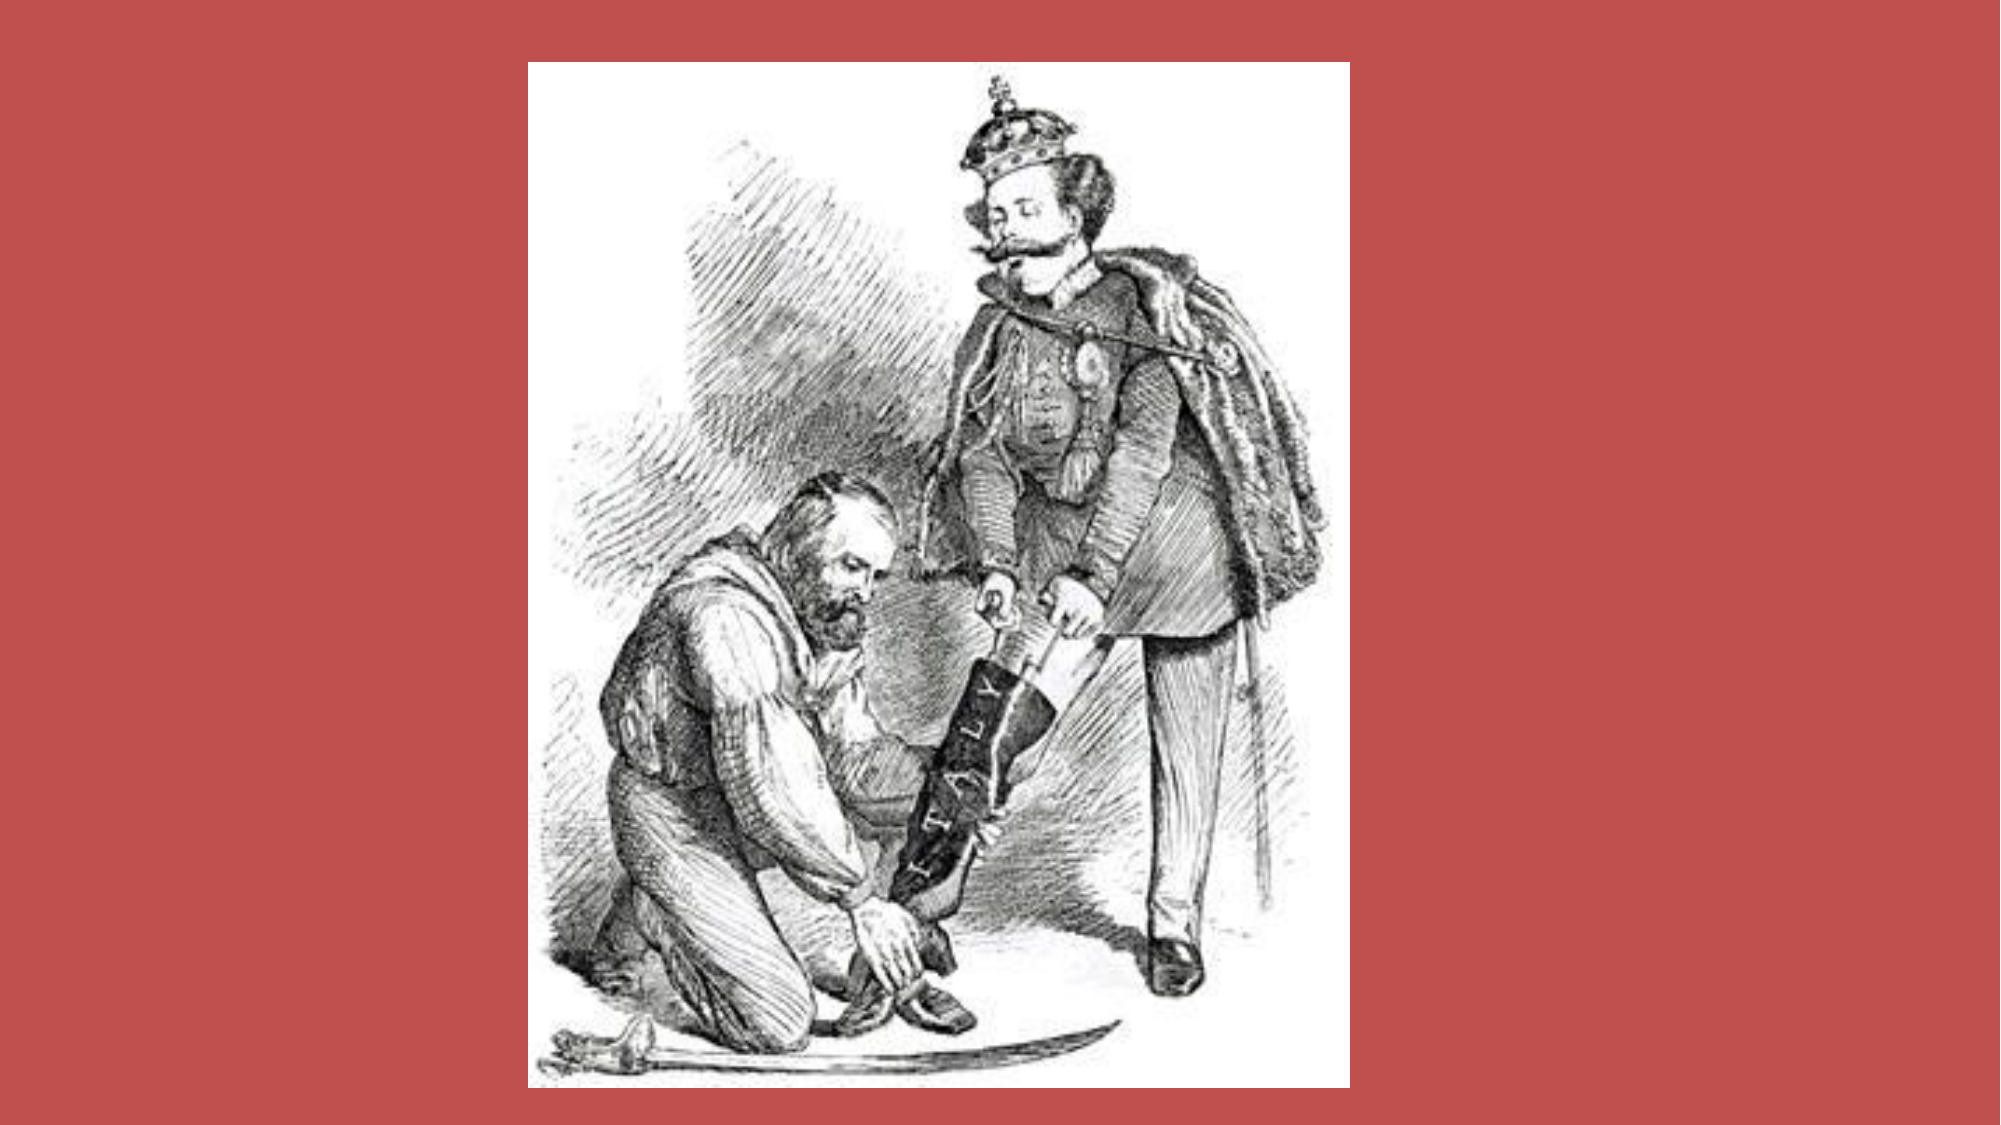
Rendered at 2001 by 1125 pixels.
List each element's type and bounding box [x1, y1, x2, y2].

picture [528, 62, 1351, 1089]
